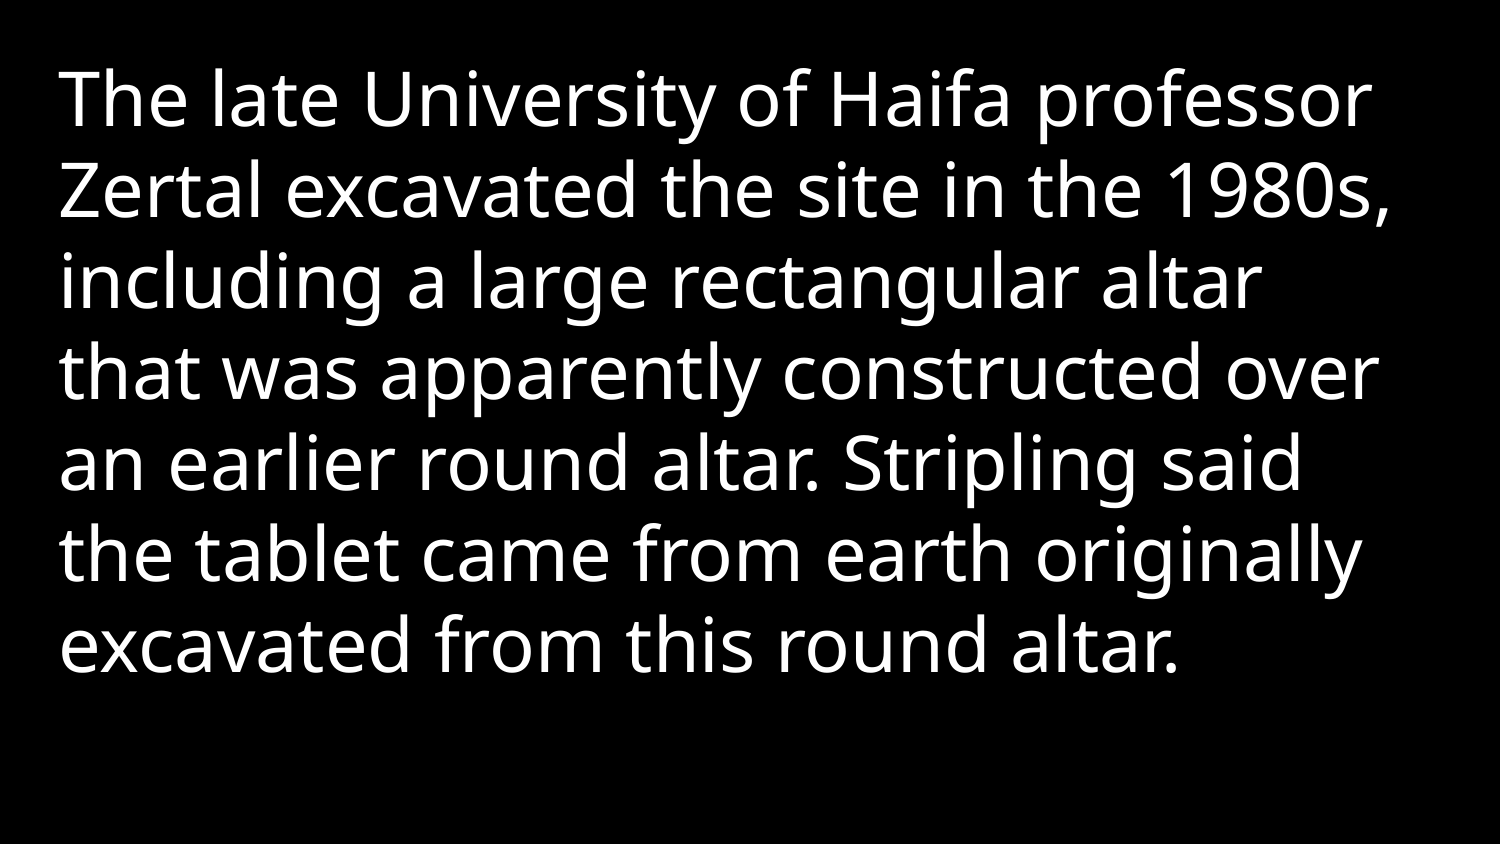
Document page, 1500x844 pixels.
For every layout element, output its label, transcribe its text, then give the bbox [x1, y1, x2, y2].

list The late University of Haifa professor Zertal excavated the site in the 1980s, including a large rectangular altar that was apparently constructed over an earlier round altar. Stripling said the tablet came from earth originally excavated from this round altar. [50, 46, 1425, 810]
